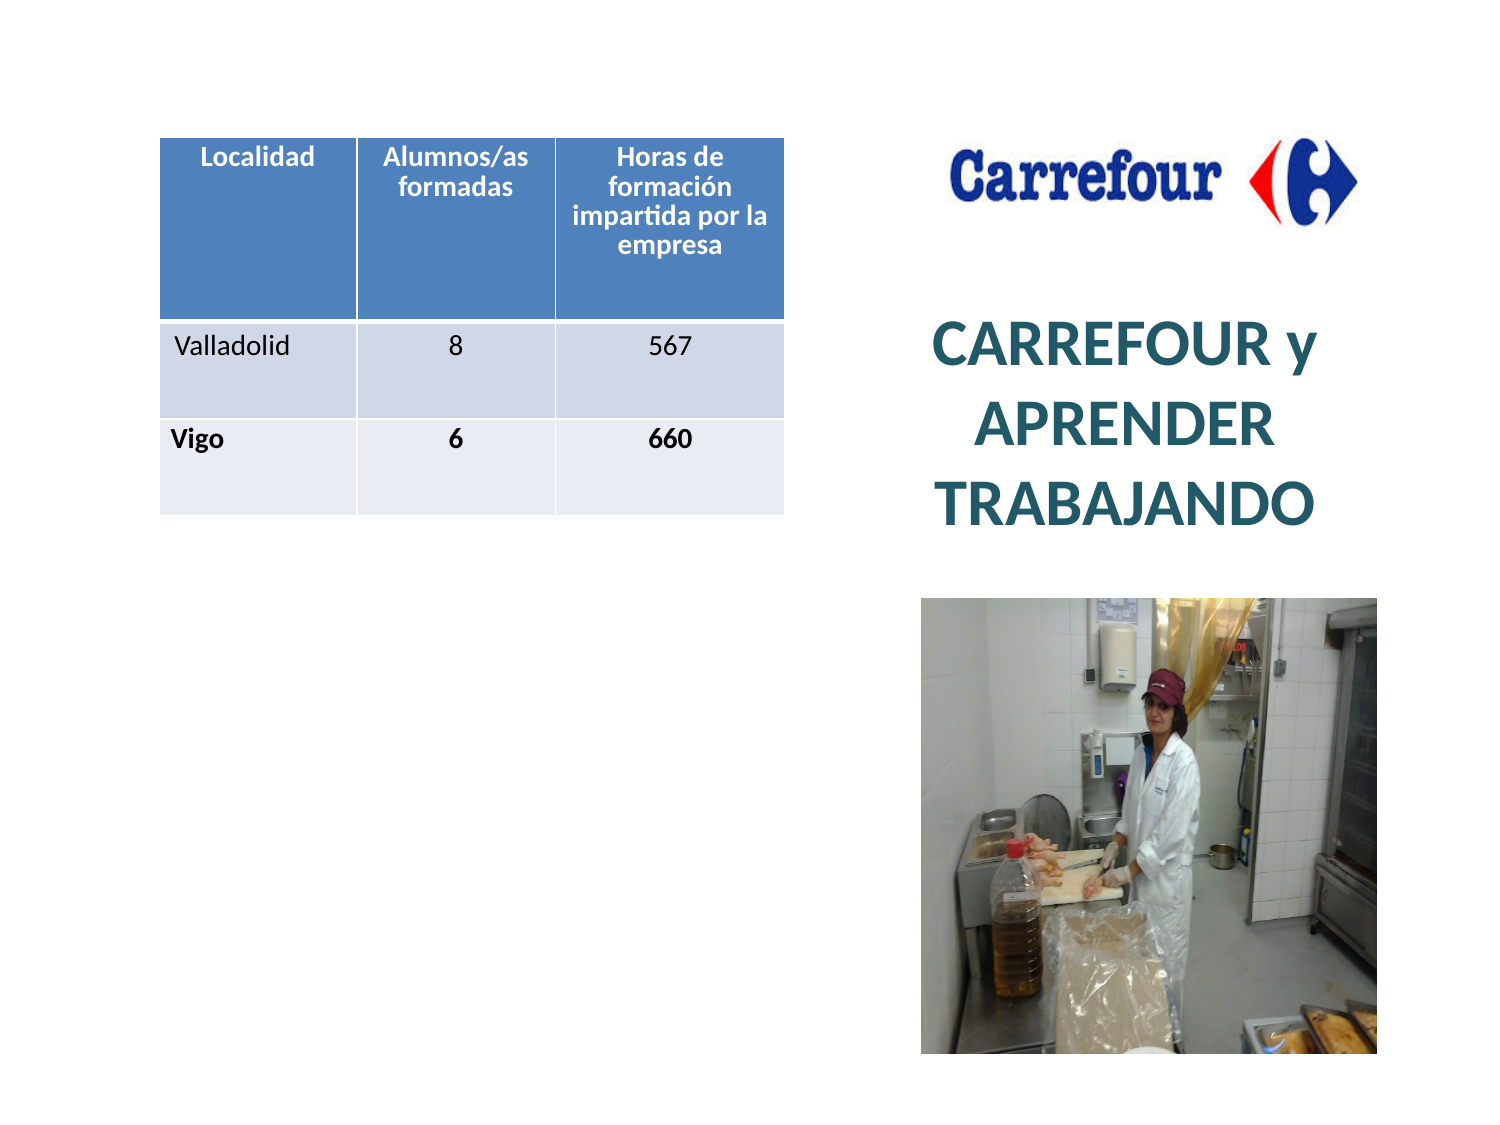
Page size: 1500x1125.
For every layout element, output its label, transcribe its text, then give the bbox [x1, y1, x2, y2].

table_header Alumnos/as formadas [358, 138, 555, 319]
table_cell Vigo [160, 420, 356, 515]
picture [921, 598, 1377, 1054]
table_header Horas de formación impartida por la empresa [556, 138, 784, 319]
table_cell Valladolid [160, 324, 356, 418]
table_cell 567 [556, 324, 784, 418]
table_cell 8 [358, 324, 555, 418]
table_header Localidad [160, 138, 356, 319]
table_cell 660 [556, 420, 784, 515]
picture [927, 78, 1377, 284]
table_cell 6 [358, 420, 555, 515]
text_box CARREFOUR y APRENDER TRABAJANDO [903, 283, 1348, 555]
